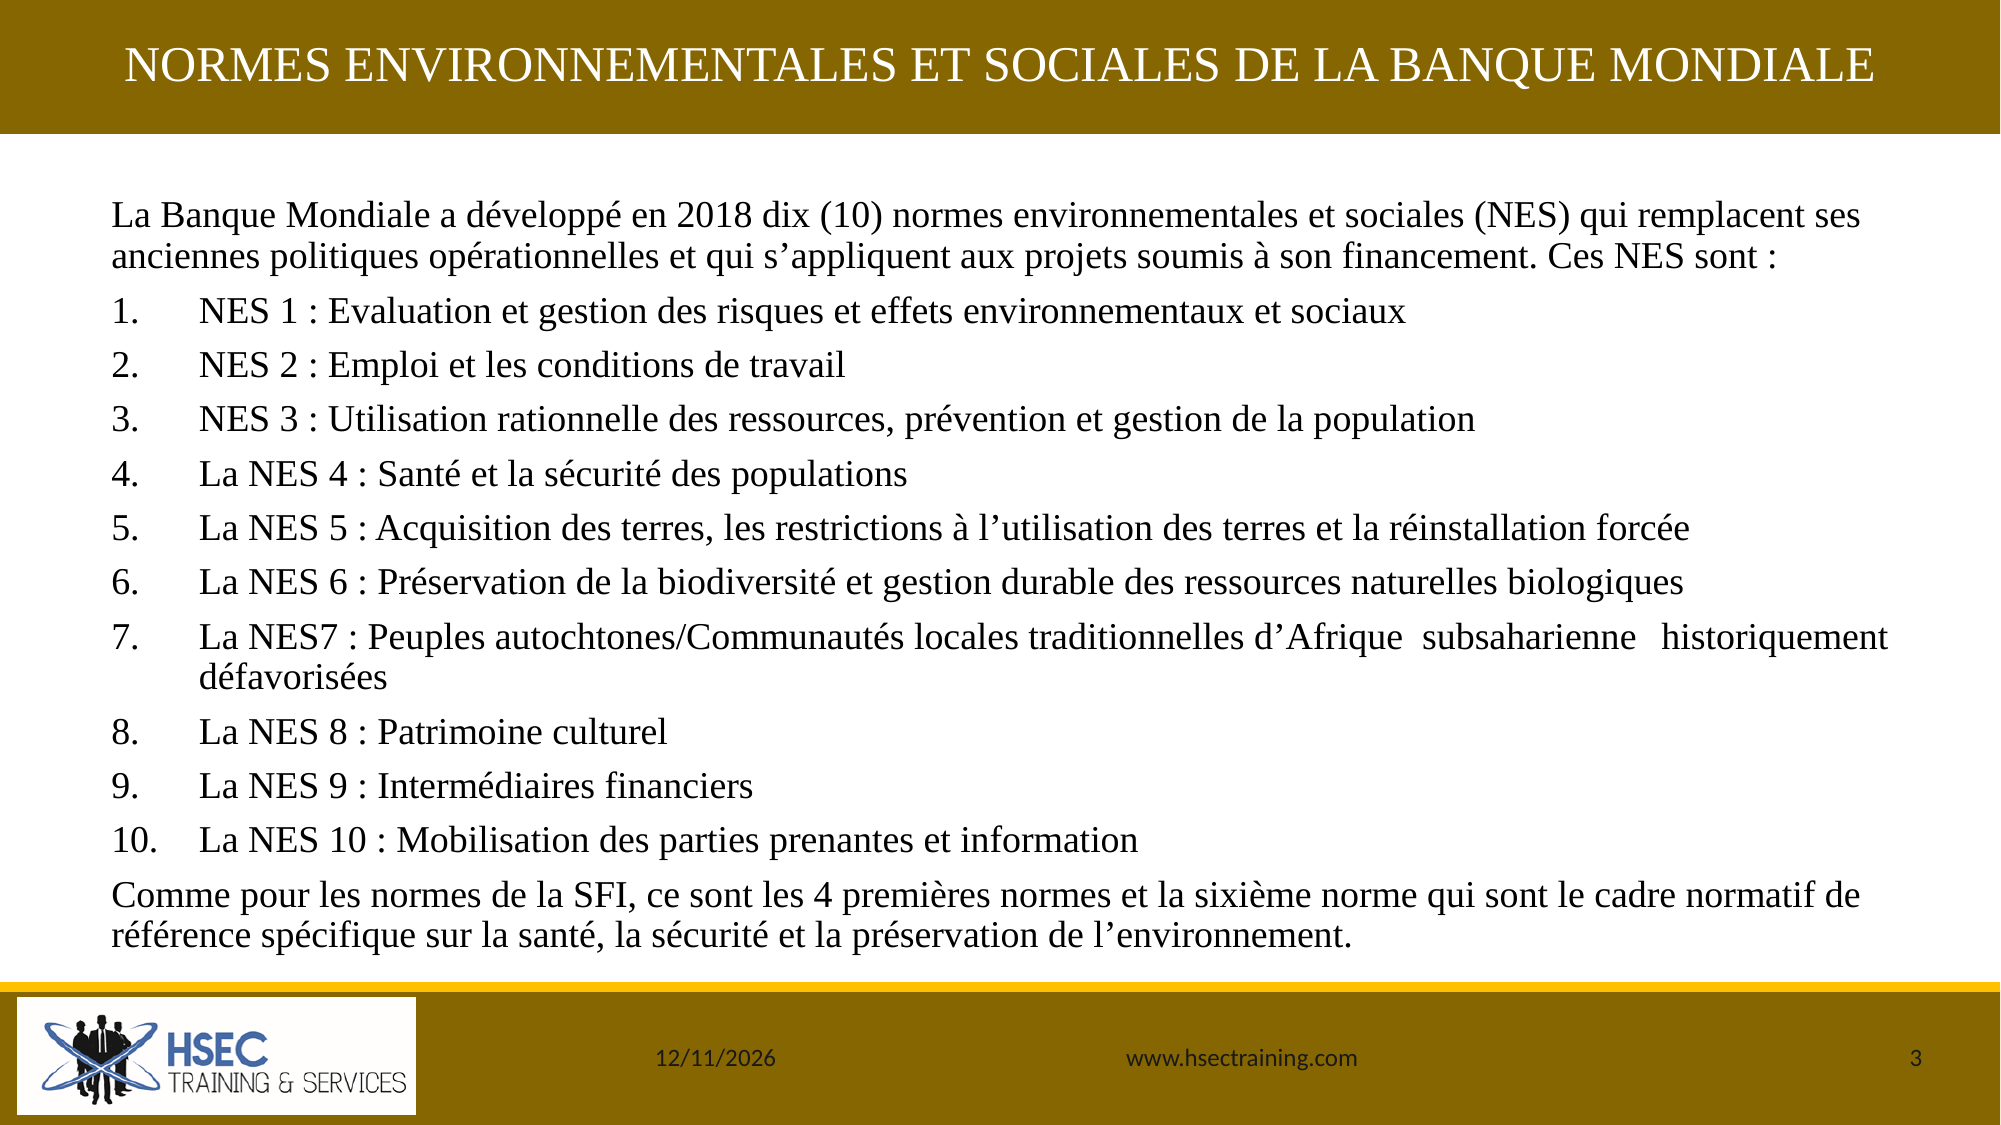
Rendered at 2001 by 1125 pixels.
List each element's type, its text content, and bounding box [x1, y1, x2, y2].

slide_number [639, 1026, 802, 1087]
title NORMES ENVIRONNEMENTALES ET SOCIALES DE LA BANQUE MONDIALE [0, 0, 2000, 132]
footer www.hsectraining.com [845, 1026, 1640, 1087]
picture [17, 997, 416, 1115]
list La Banque Mondiale a développé en 2018 dix (10) normes environnementales et sociales (NES) qui remplacent ses anciennes politiques opérationnelles et qui s’appliquent aux projets soumis à son financement. Ces NES sont : NES 1 : Evaluation et gestion des risques et effets environnementaux et sociaux NES 2 : Emploi et les conditions de travail NES 3 : Utilisation rationnelle des ressources, prévention et gestion de la population La NES 4 : Santé et la sécurité des populations La NES 5 : Acquisition des terres, les restrictions à l’utilisation des terres et la réinstallation forcée La NES 6 : Préservation de la biodiversité et gestion durable des ressources naturelles biologiques La NES7 : Peuples autochtones/Communautés locales traditionnelles d’Afrique subsaharienne historiquement défavorisées La NES 8 : Patrimoine culturel La NES 9 : Intermédiaires financiers La NES 10 : Mobilisation des parties prenantes et information Comme pour les normes de la SFI, ce sont les 4 premières normes et la sixième norme qui sont le cadre normatif de référence spécifique sur la santé, la sécurité et la préservation de l’environnement. [96, 148, 1970, 969]
slide_number 3 [1683, 1026, 1938, 1087]
